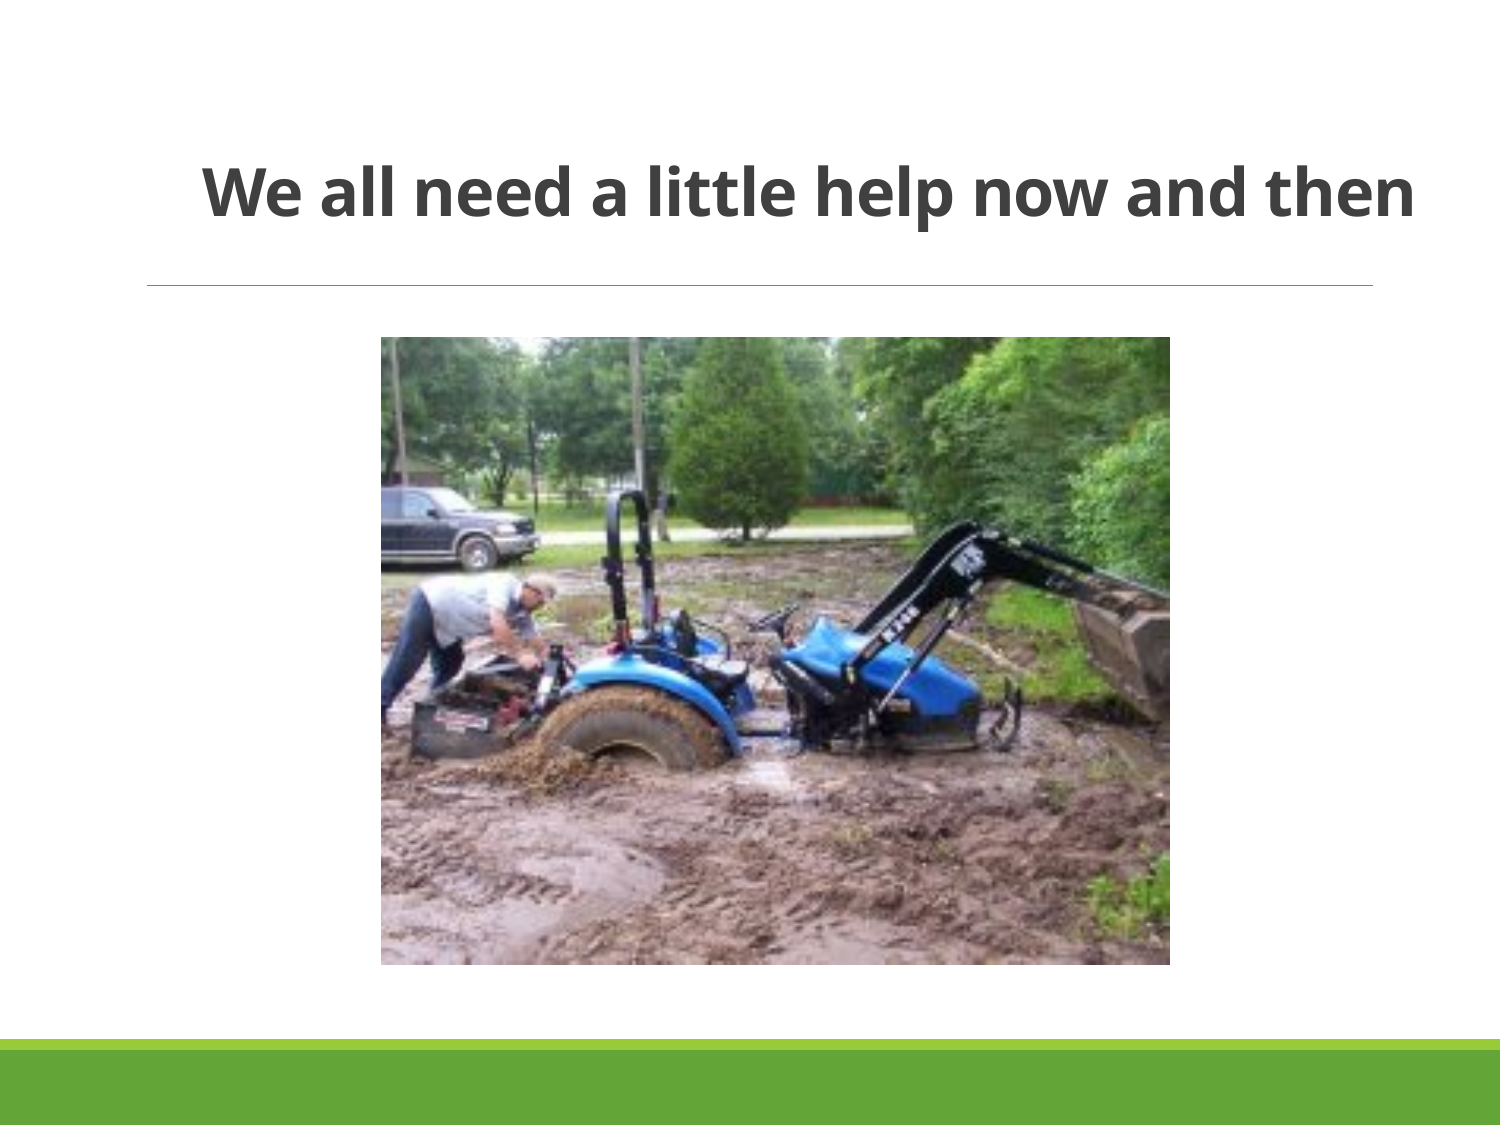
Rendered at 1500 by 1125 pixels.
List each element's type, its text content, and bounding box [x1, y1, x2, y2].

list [381, 336, 1171, 966]
title We all need a little help now and then [187, 50, 1500, 238]
